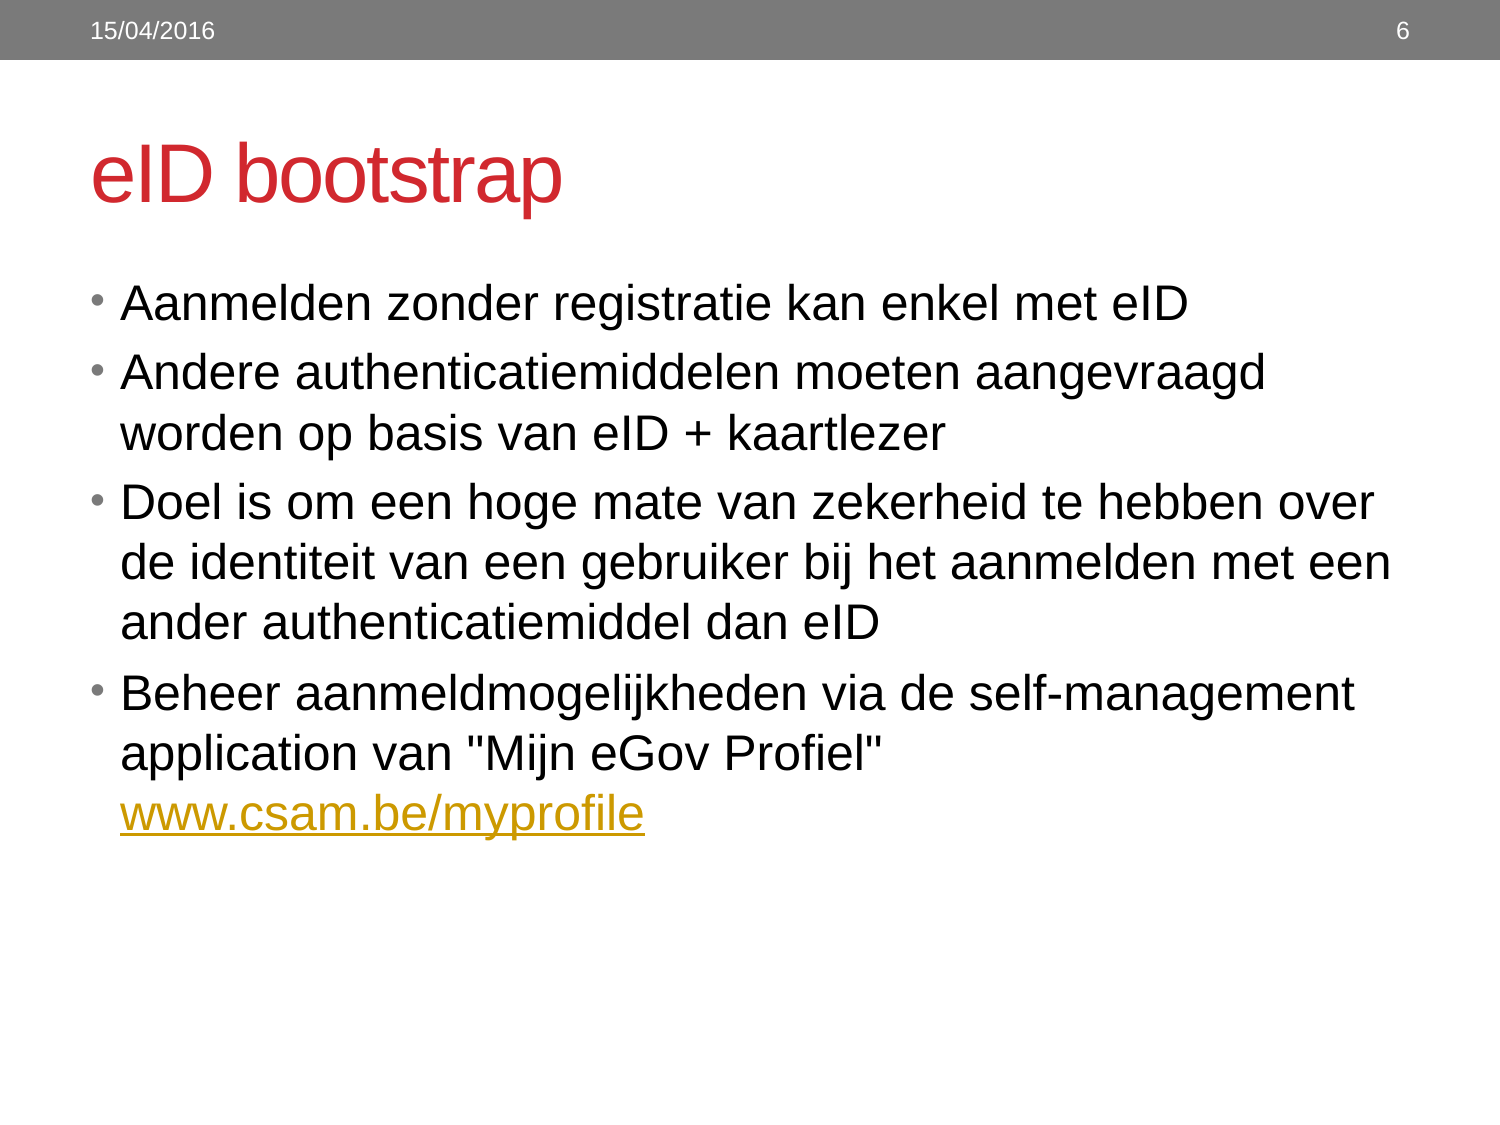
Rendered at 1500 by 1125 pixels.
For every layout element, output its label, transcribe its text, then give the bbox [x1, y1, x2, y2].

title eID bootstrap [75, 87, 1425, 250]
slide_number 6 [1250, 3, 1425, 57]
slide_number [75, 3, 550, 57]
list Aanmelden zonder registratie kan enkel met eID Andere authenticatiemiddelen moeten aangevraagd worden op basis van eID + kaartlezer Doel is om een hoge mate van zekerheid te hebben over de identiteit van een gebruiker bij het aanmelden met een ander authenticatiemiddel dan eID Beheer aanmeldmogelijkheden via de self-management application van "Mijn eGov Profiel" www.csam.be/myprofile [75, 262, 1425, 1063]
